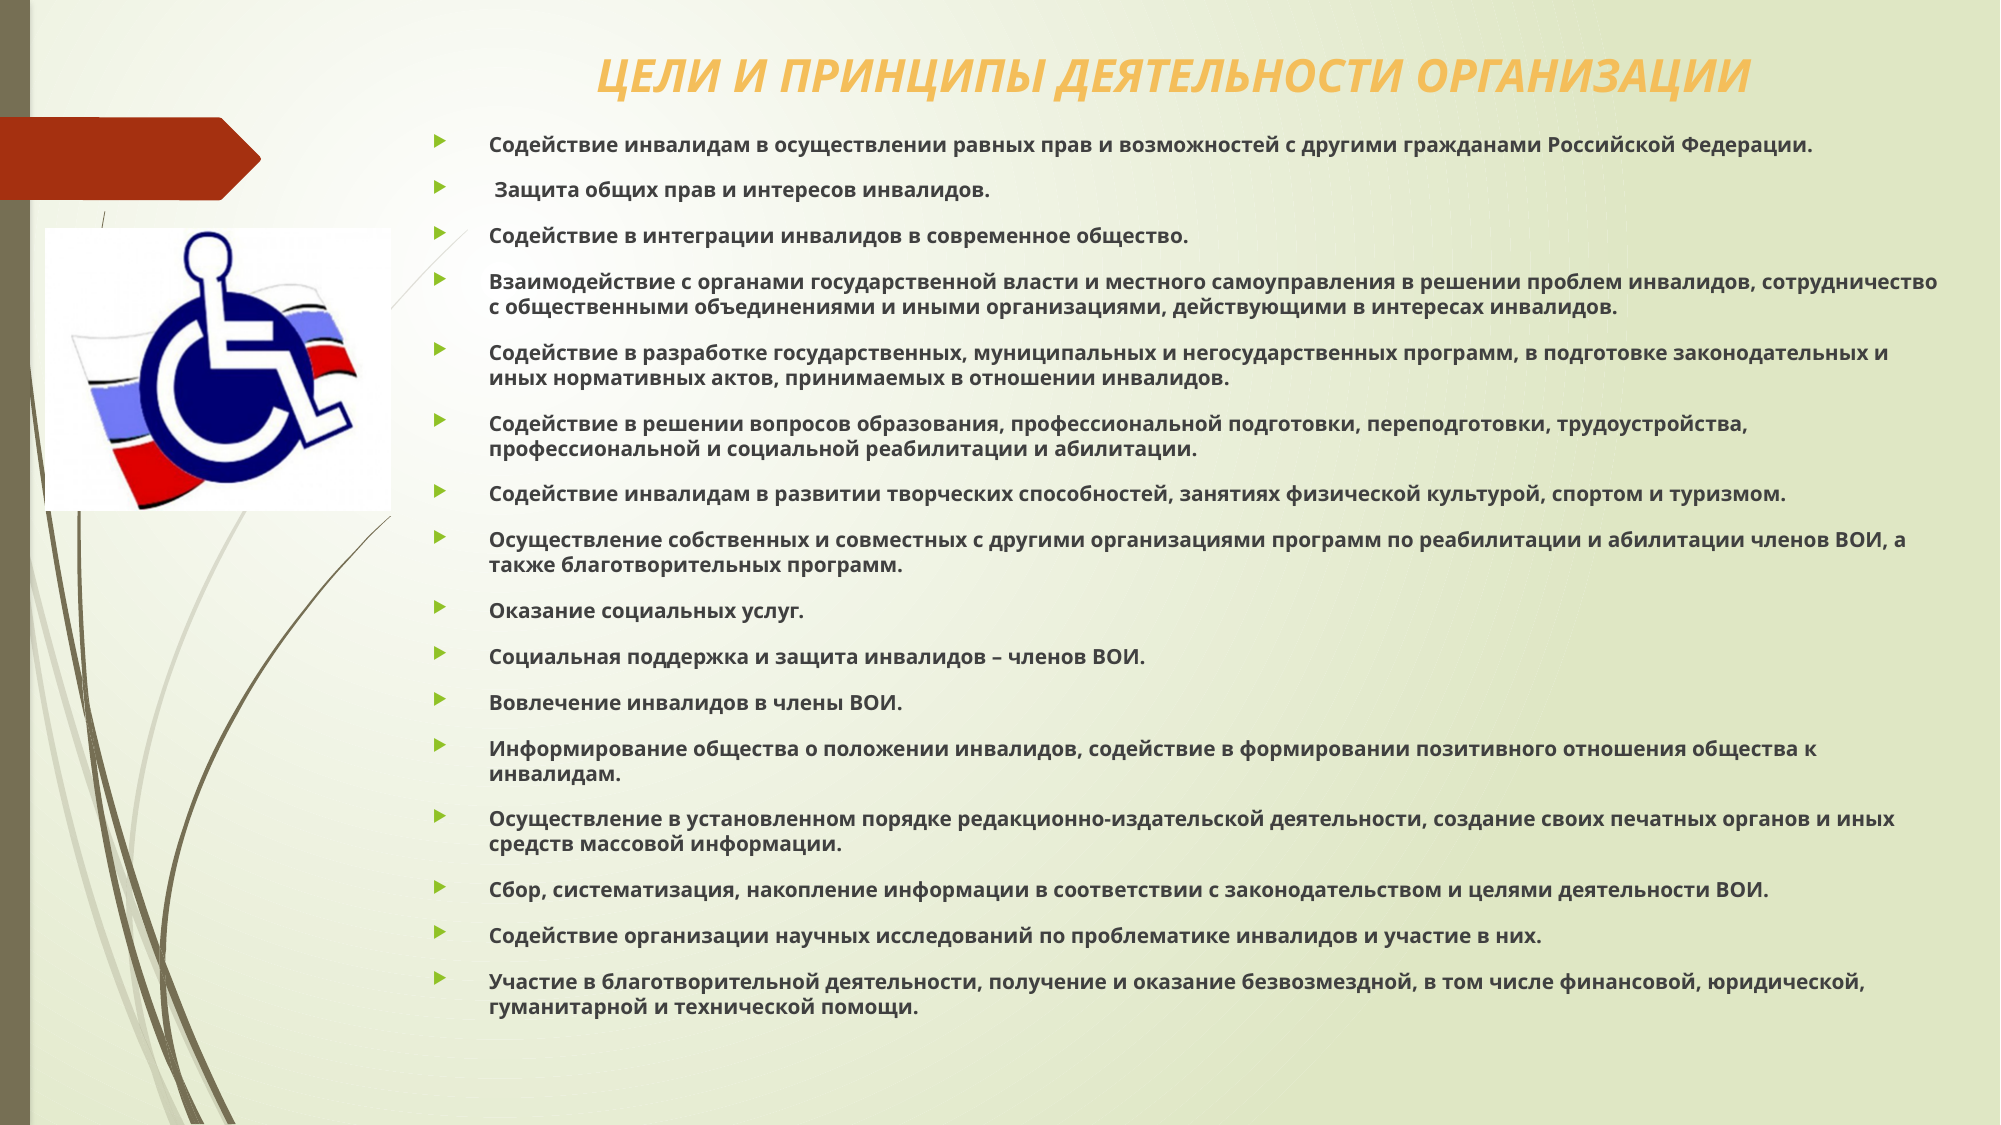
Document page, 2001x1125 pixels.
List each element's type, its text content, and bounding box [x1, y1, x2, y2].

picture [44, 228, 391, 512]
title ЦЕЛИ И ПРИНЦИПЫ ДЕЯТЕЛЬНОСТИ ОРГАНИЗАЦИИ [390, 39, 1959, 138]
list Содействие инвалидам в осуществлении равных прав и возможностей с другими гражданами Российской Федерации. Защита общих прав и интересов инвалидов. Содействие в интеграции инвалидов в современное общество. Взаимодействие с органами государственной власти и местного самоуправления в решении проблем инвалидов, сотрудничество с общественными объединениями и иными организациями, действующими в интересах инвалидов. Содействие в разработке государственных, муниципальных и негосударственных программ, в подготовке законодательных и иных нормативных актов, принимаемых в отношении инвалидов. Содействие в решении вопросов образования, профессиональной подготовки, переподготовки, трудоустройства, профессиональной и социальной реабилитации и абилитации. Содействие инвалидам в развитии творческих способностей, занятиях физической культурой, спортом и туризмом. Осуществление собственных и совместных с другими организациями программ по реабилитации и абилитации членов ВОИ, а также благотворительных программ. Оказание социальных услуг. Социальная поддержка и защита инвалидов – членов ВОИ. Вовлечение инвалидов в члены ВОИ. Информирование общества о положении инвалидов, содействие в формировании позитивного отношения общества к инвалидам. Осуществление в установленном порядке редакционно-издательской деятельности, создание своих печатных органов и иных средств массовой информации. Сбор, систематизация, накопление информации в соответствии с законодательством и целями деятельности ВОИ. Содействие организации научных исследований по проблематике инвалидов и участие в них. Участие в благотворительной деятельности, получение и оказание безвозмездной, в том числе финансовой, юридической, гуманитарной и технической помощи. [417, 123, 1959, 1111]
